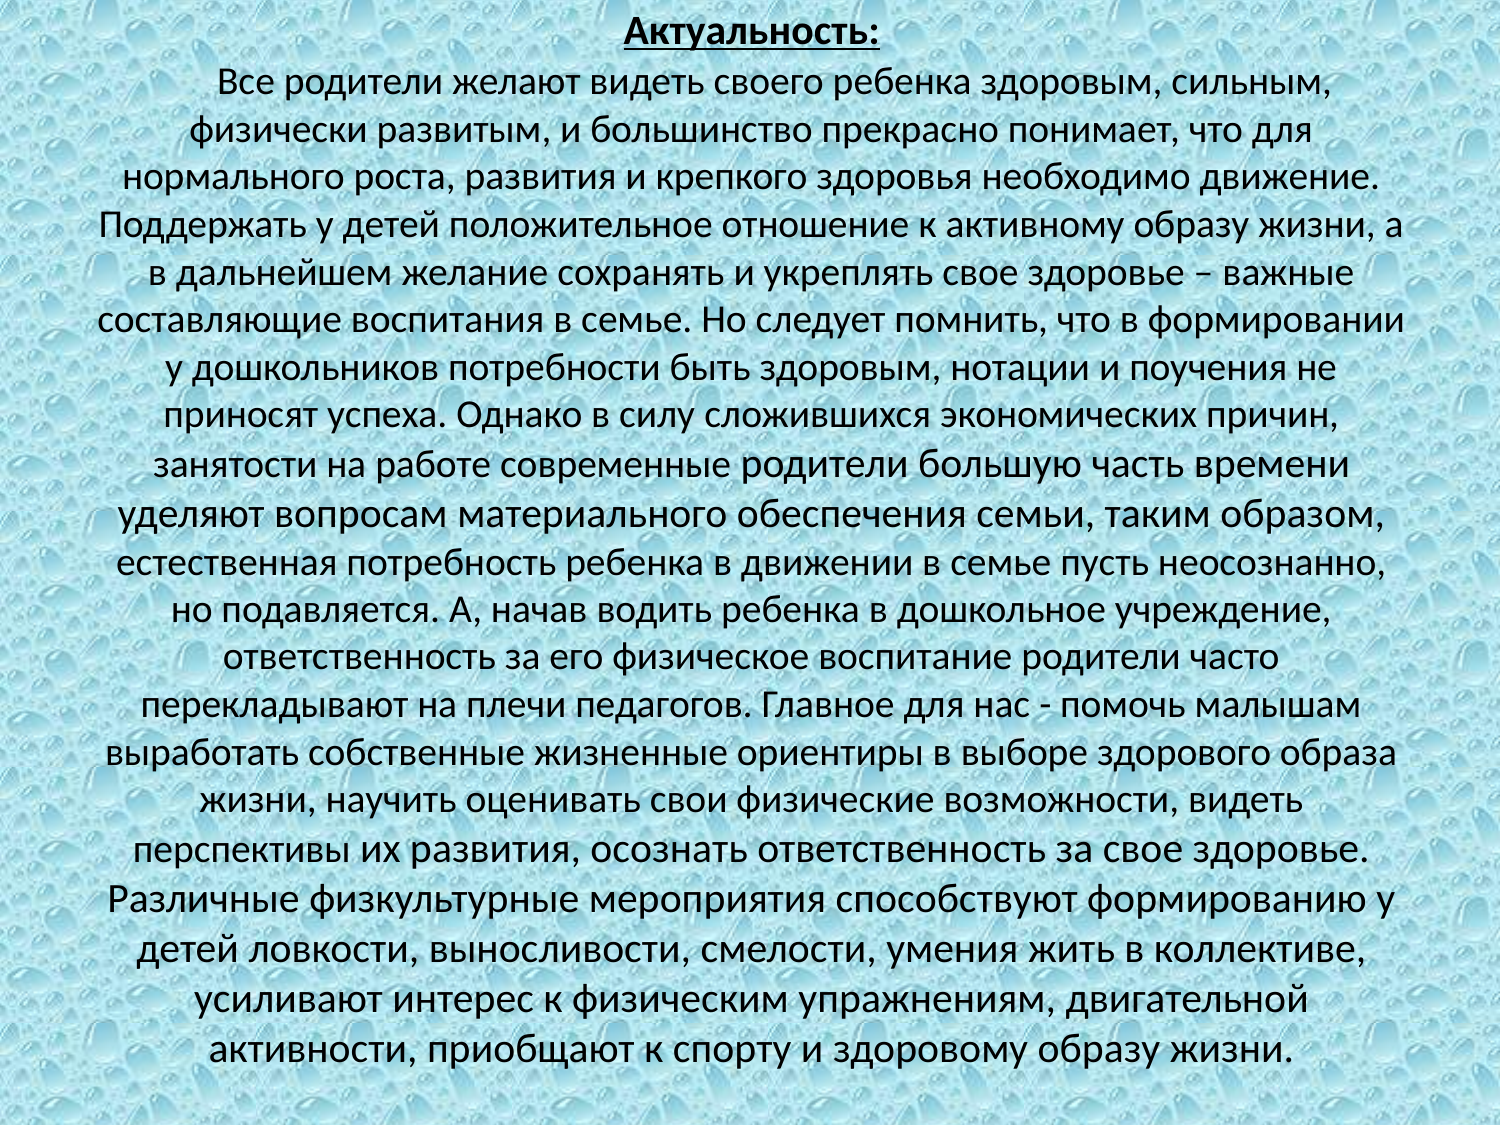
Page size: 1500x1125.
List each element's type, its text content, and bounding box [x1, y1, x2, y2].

picture [0, 0, 1500, 1125]
title Актуальность: Все родители желают видеть своего ребенка здоровым, сильным, физически развитым, и большинство прекрасно понимает, что для нормального роста, развития и крепкого здоровья необходимо движение. Поддержать у детей положительное отношение к активному образу жизни, а в дальнейшем желание сохранять и укреплять свое здоровье – важные составляющие воспитания в семье. Но следует помнить, что в формировании у дошкольников потребности быть здоровым, нотации и поучения не приносят успеха. Однако в силу сложившихся экономических причин, занятости на работе современные родители большую часть времени уделяют вопросам материального обеспечения семьи, таким образом, естественная потребность ребенка в движении в семье пусть неосознанно, но подавляется. А, начав водить ребенка в дошкольное учреждение, ответственность за его физическое воспитание родители часто перекладывают на плечи педагогов. Главное для нас - помочь малышам выработать собственные жизненные ориентиры в выборе здорового образа жизни, научить оценивать свои физические возможности, видеть перспективы их развития, осознать ответственность за свое здоровье. Различные физкультурные мероприятия способствуют формированию у детей ловкости, выносливости, смелости, умения жить в коллективе, усиливают интерес к физическим упражнениям, двигательной активности, приобщают к спорту и здоровому образу жизни. [76, 468, 1427, 656]
